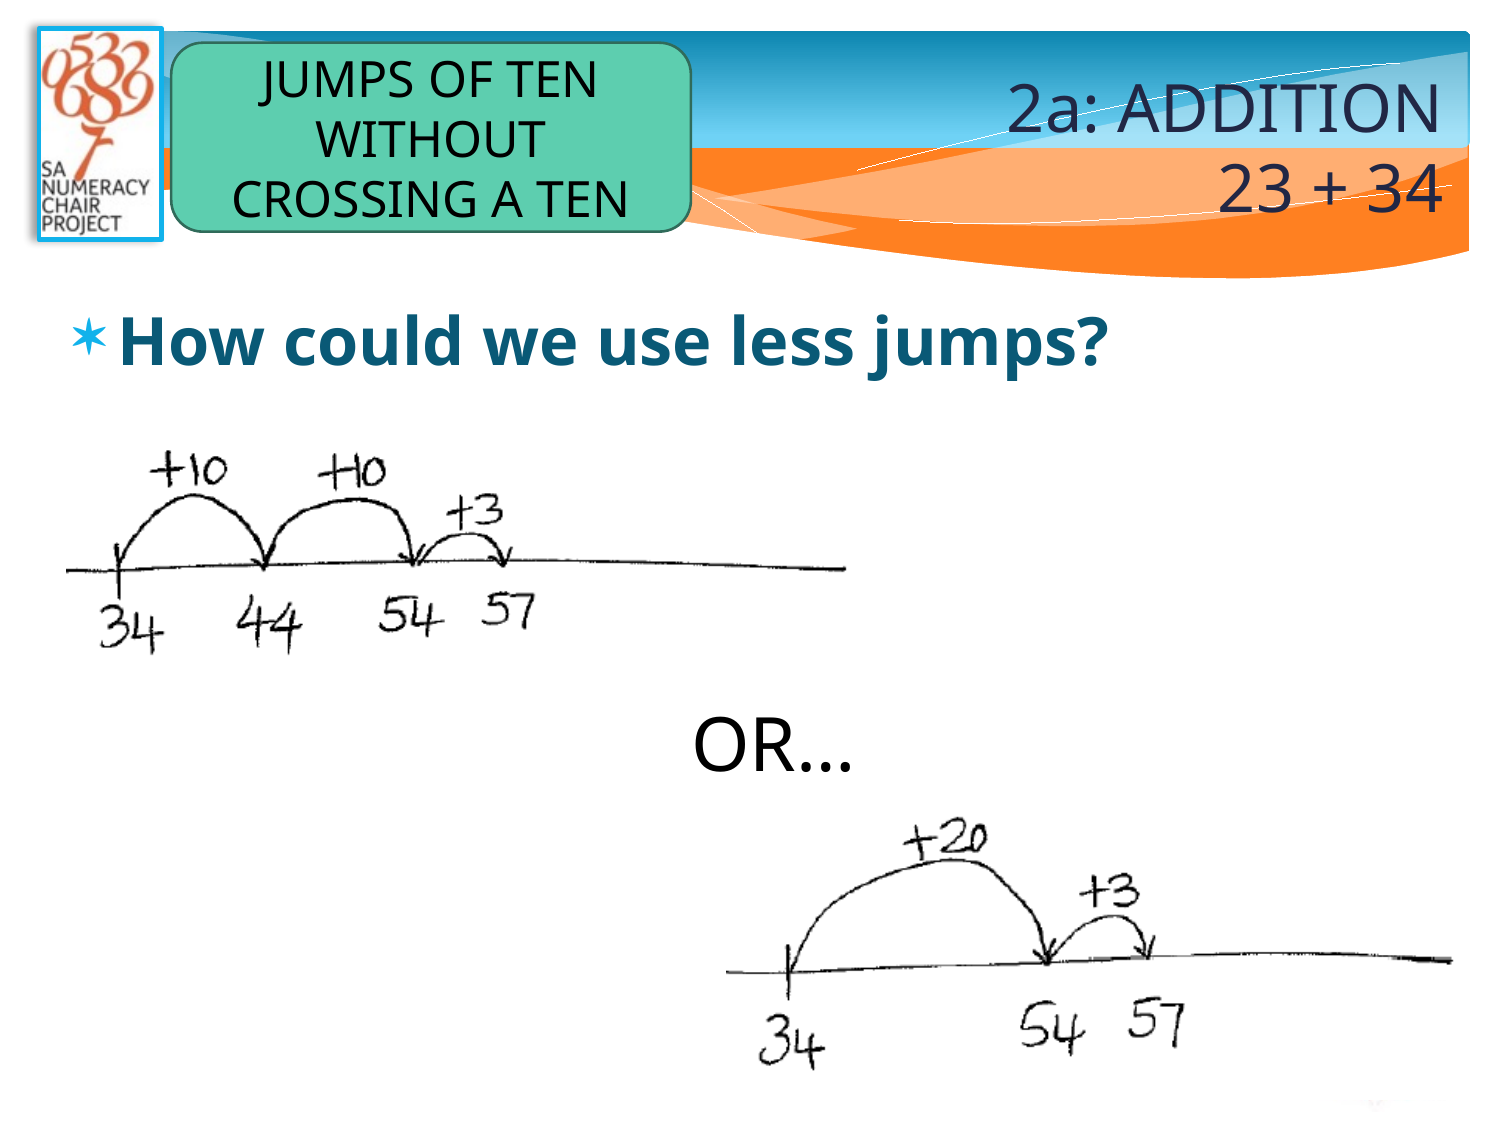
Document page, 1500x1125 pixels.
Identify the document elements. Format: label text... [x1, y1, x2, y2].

picture [726, 793, 1475, 1112]
text_box JUMPS OF TEN WITHOUT CROSSING A TEN [169, 41, 693, 233]
picture [42, 32, 158, 236]
list How could we use less jumps? [57, 291, 1471, 1085]
title 2a: ADDITION 23 + 34 [171, 42, 1459, 249]
text_box OR… [676, 688, 871, 794]
picture [66, 414, 865, 670]
